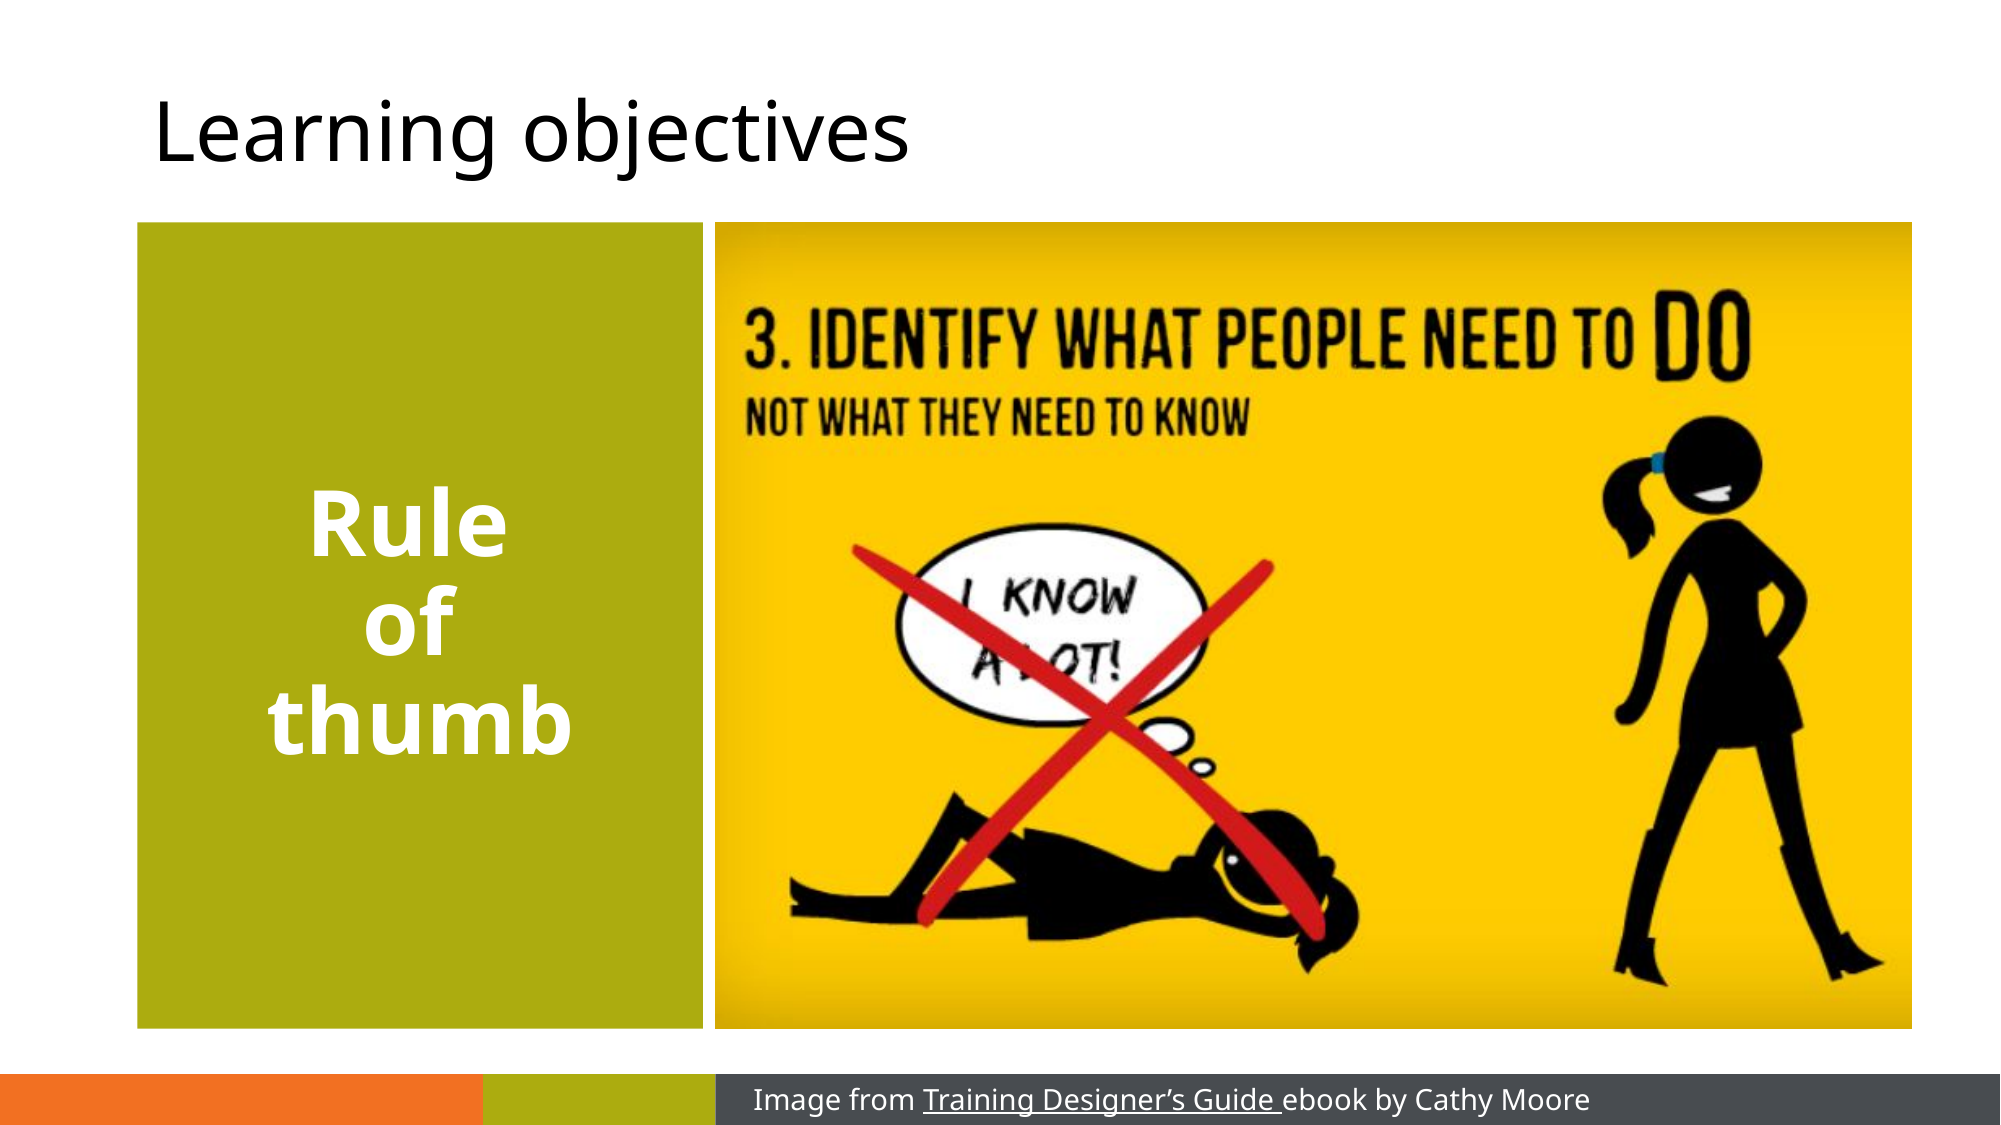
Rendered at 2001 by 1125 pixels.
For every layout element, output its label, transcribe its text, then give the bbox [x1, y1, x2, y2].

picture [715, 222, 1912, 1029]
text_box Image from Training Designer’s Guide ebook by Cathy Moore [738, 1073, 1708, 1125]
list Rule of thumb [137, 222, 703, 1029]
title Learning objectives [137, 59, 1863, 210]
